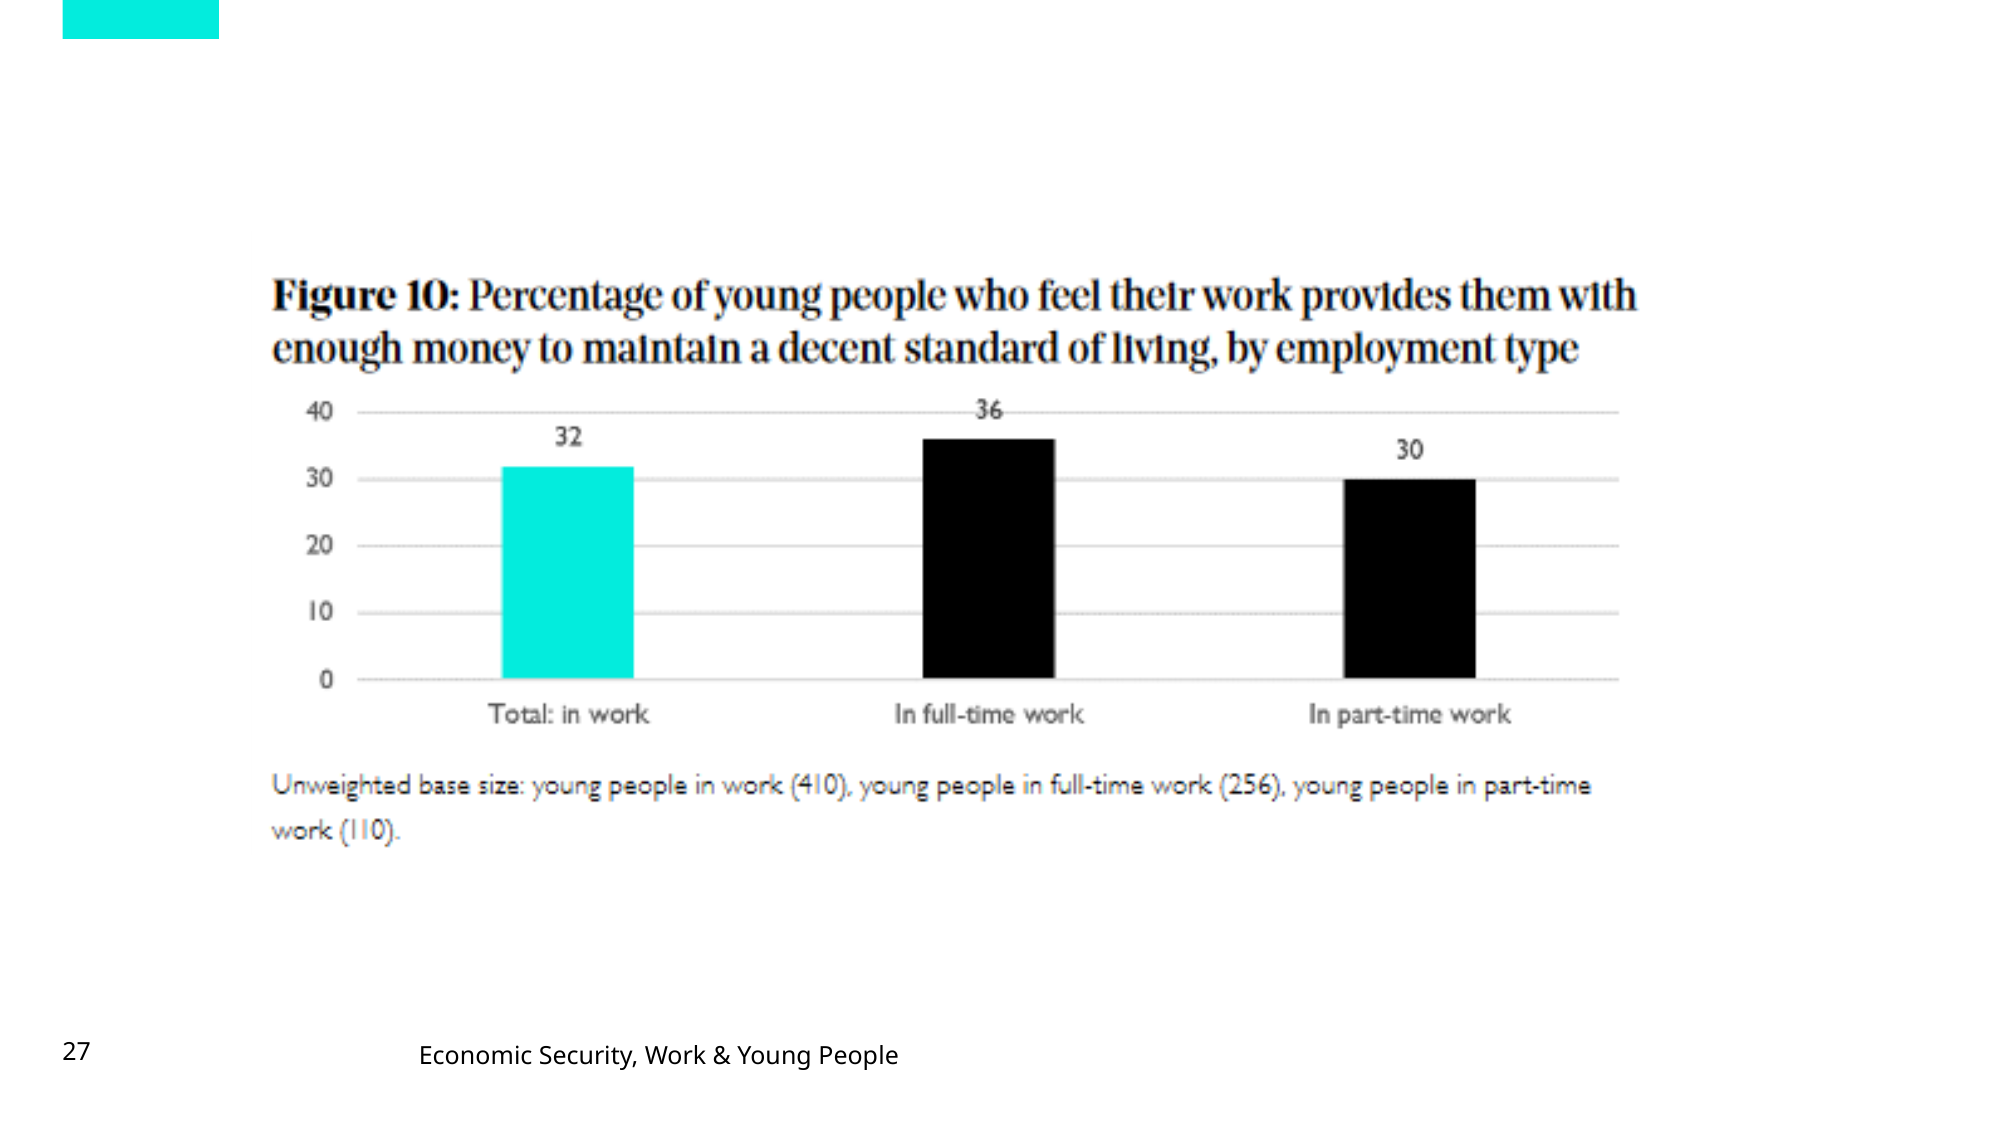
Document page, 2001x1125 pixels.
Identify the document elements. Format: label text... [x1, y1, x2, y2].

picture [250, 231, 1665, 855]
footer Economic Security, Work & Young People [418, 1030, 1344, 1070]
slide_number 27 [62, 1030, 276, 1070]
